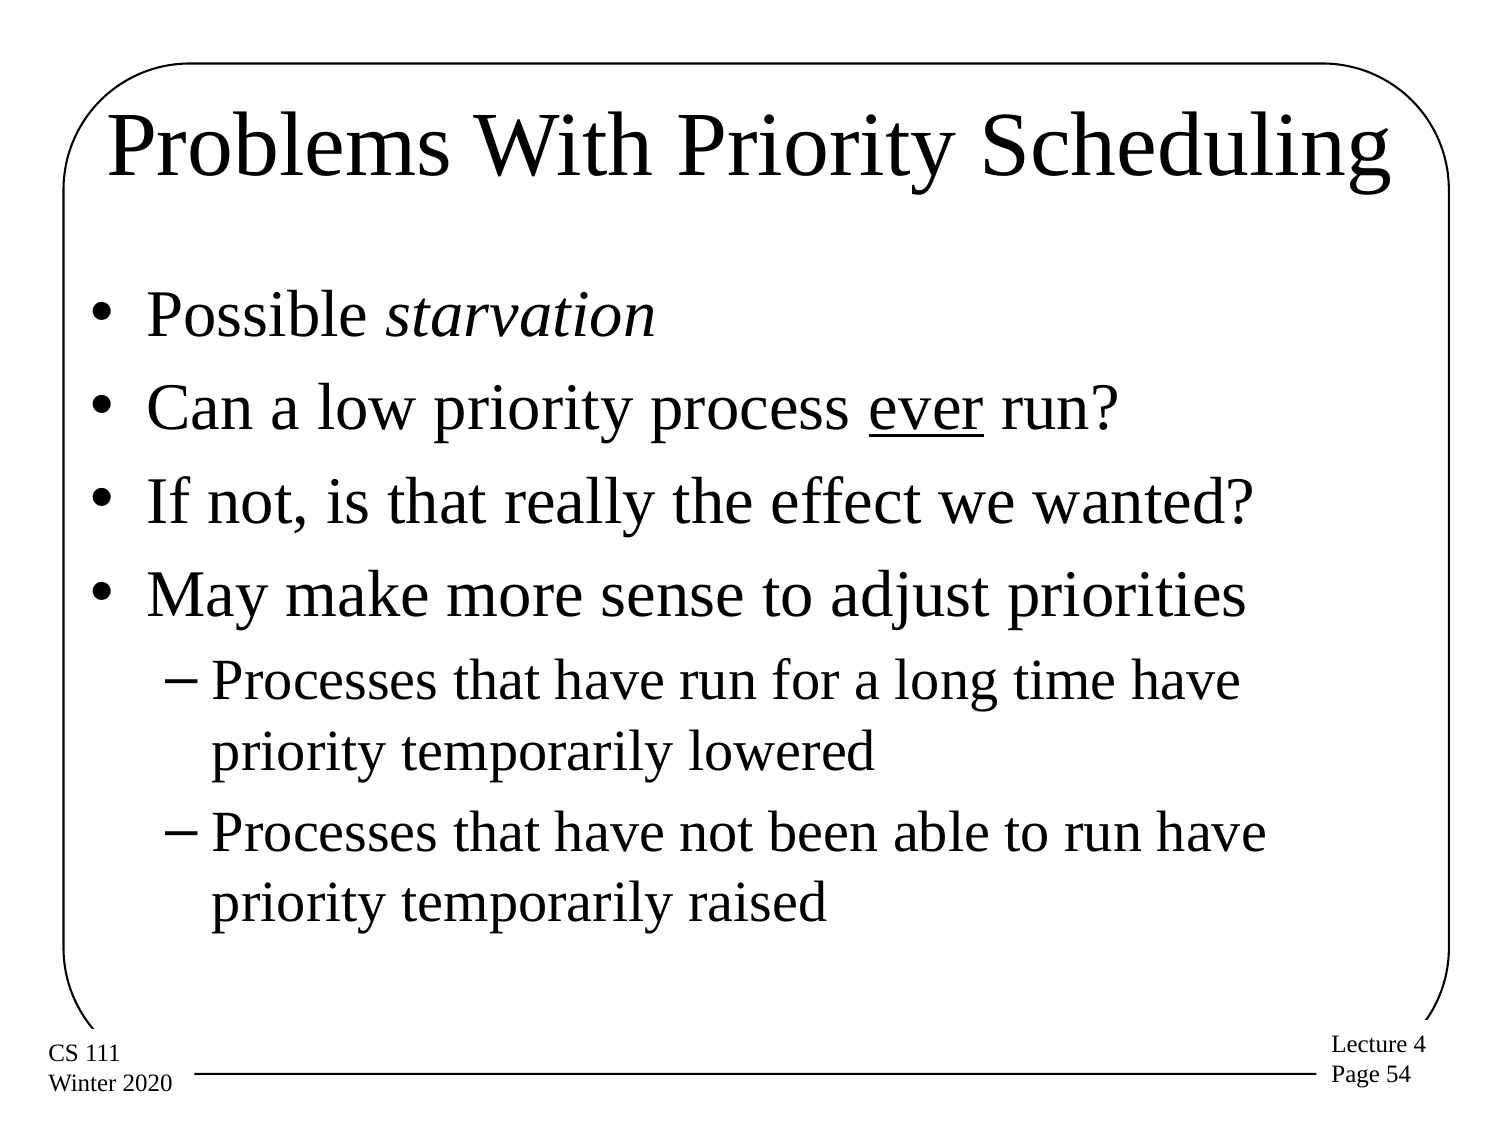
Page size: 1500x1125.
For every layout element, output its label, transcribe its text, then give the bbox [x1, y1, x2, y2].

title Problems With Priority Scheduling [74, 44, 1426, 233]
list Possible starvation Can a low priority process ever run? If not, is that really the effect we wanted? May make more sense to adjust priorities Processes that have run for a long time have priority temporarily lowered Processes that have not been able to run have priority temporarily raised [74, 262, 1426, 1006]
